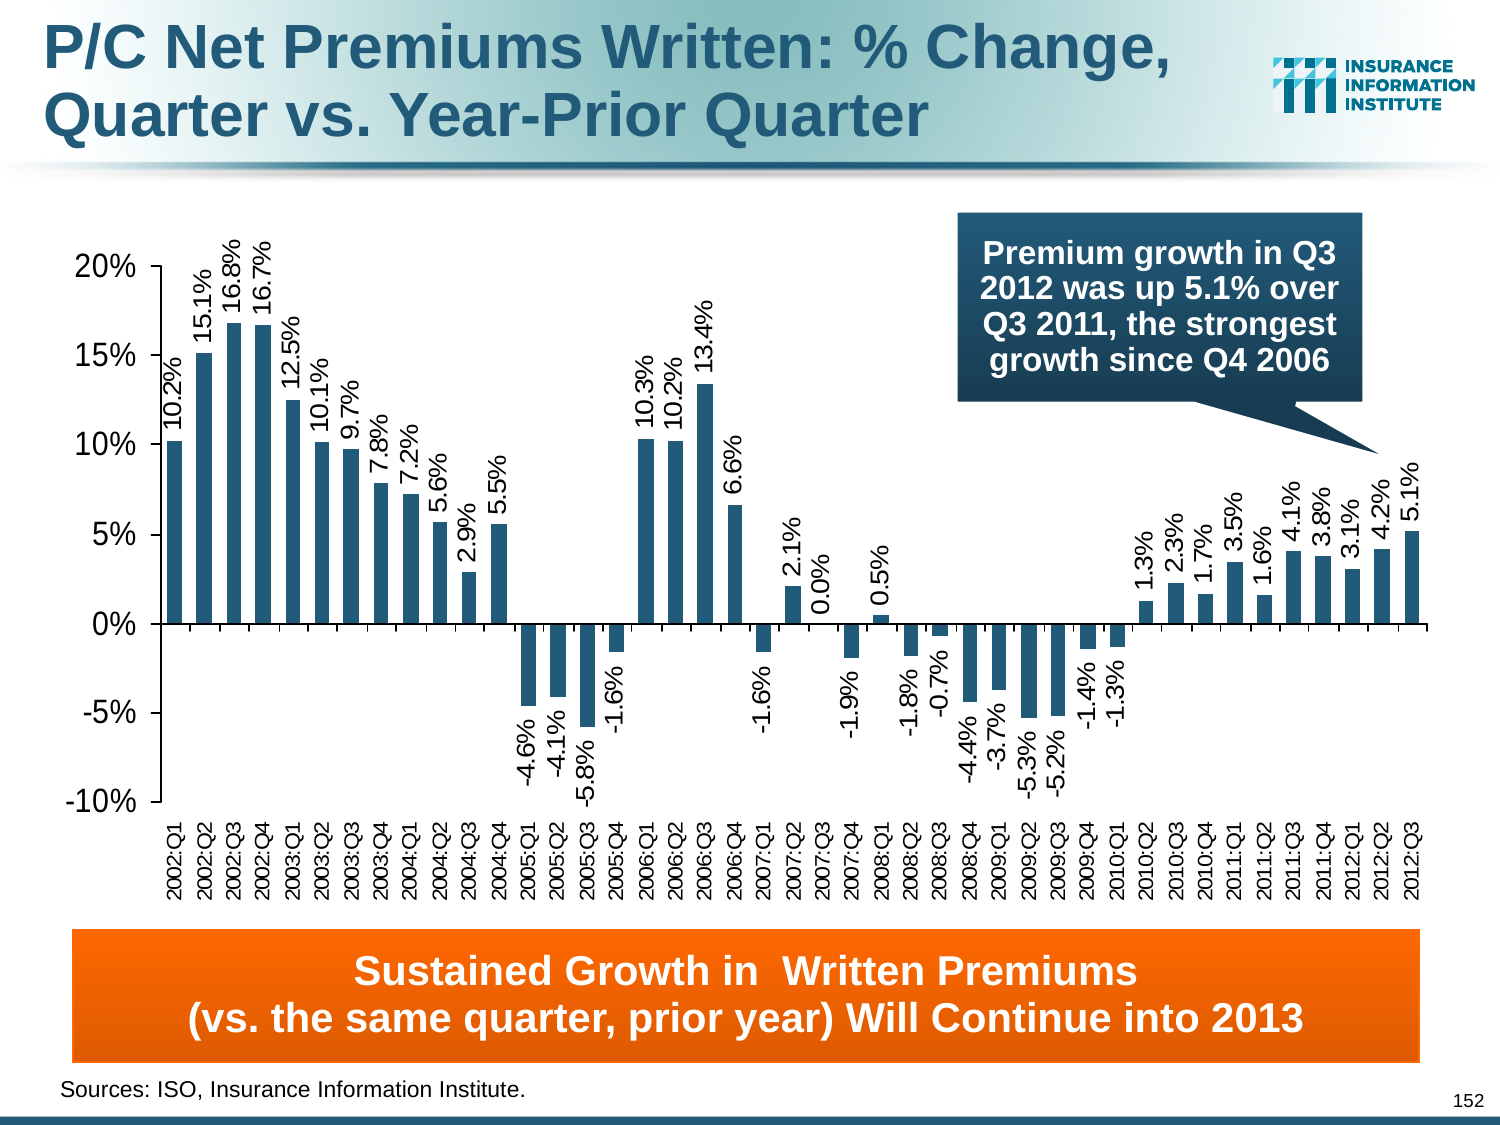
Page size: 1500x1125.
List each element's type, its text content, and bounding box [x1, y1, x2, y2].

text_box Sustained Growth in Written Premiums (vs. the same quarter, prior year) Will Continue into 2013 [72, 930, 1420, 1063]
text_box Sources: ISO, Insurance Information Institute. [0, 1079, 1242, 1125]
text_box 152 [1410, 1091, 1485, 1111]
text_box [51, 210, 1447, 914]
title P/C Net Premiums Written: % Change, Quarter vs. Year-Prior Quarter [35, 0, 1277, 165]
picture [0, 0, 1500, 189]
